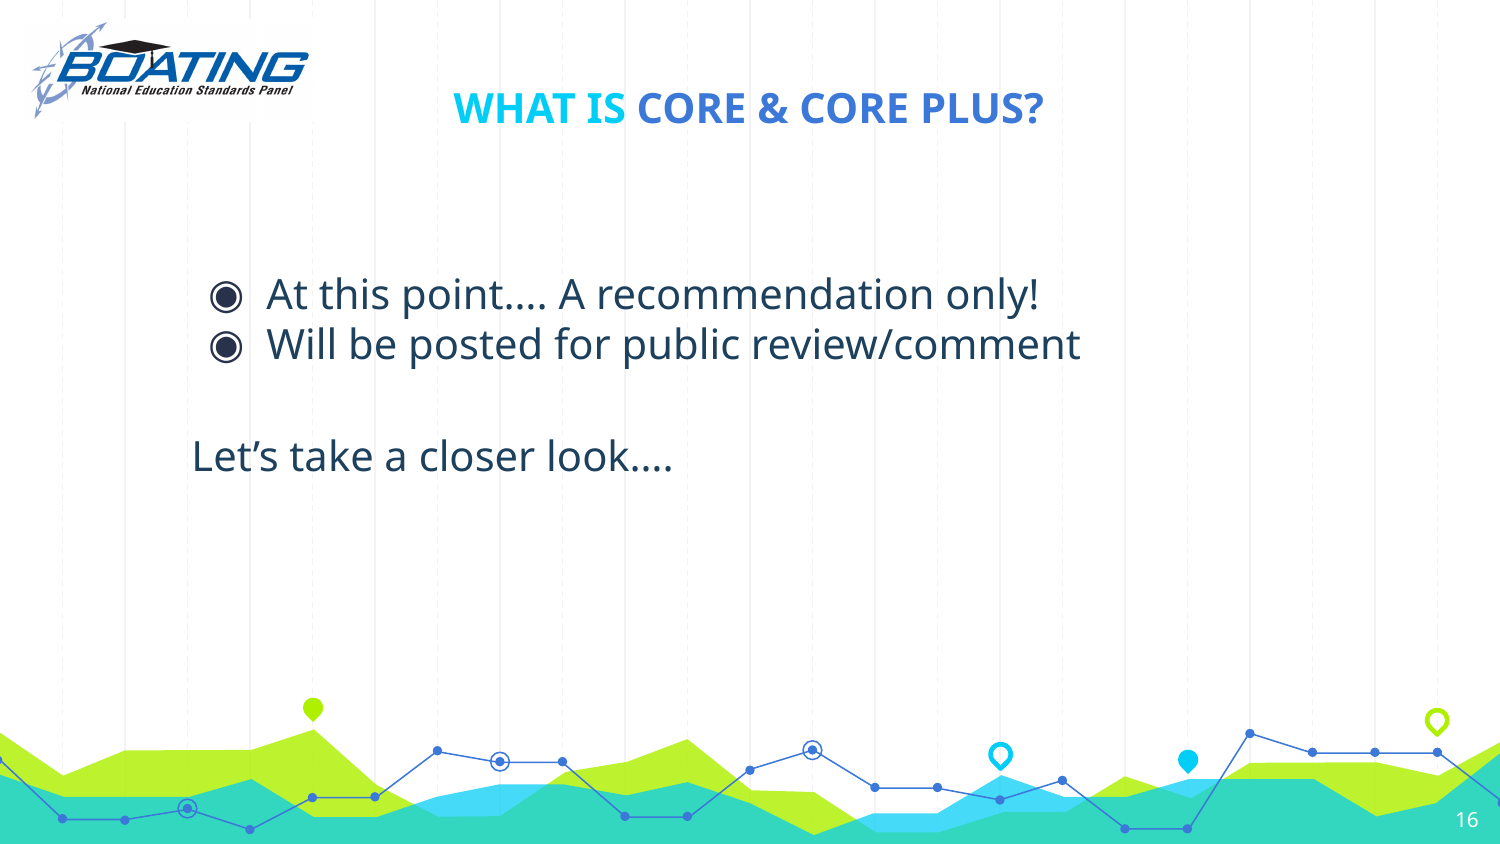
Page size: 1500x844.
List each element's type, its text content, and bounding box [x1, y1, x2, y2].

slide_number 16 [1403, 791, 1494, 844]
list At this point…. A recommendation only! Will be posted for public review/comment Let’s take a closer look…. [176, 252, 1400, 568]
title WHAT IS CORE & CORE PLUS? [174, 54, 1323, 147]
picture [24, 19, 317, 123]
